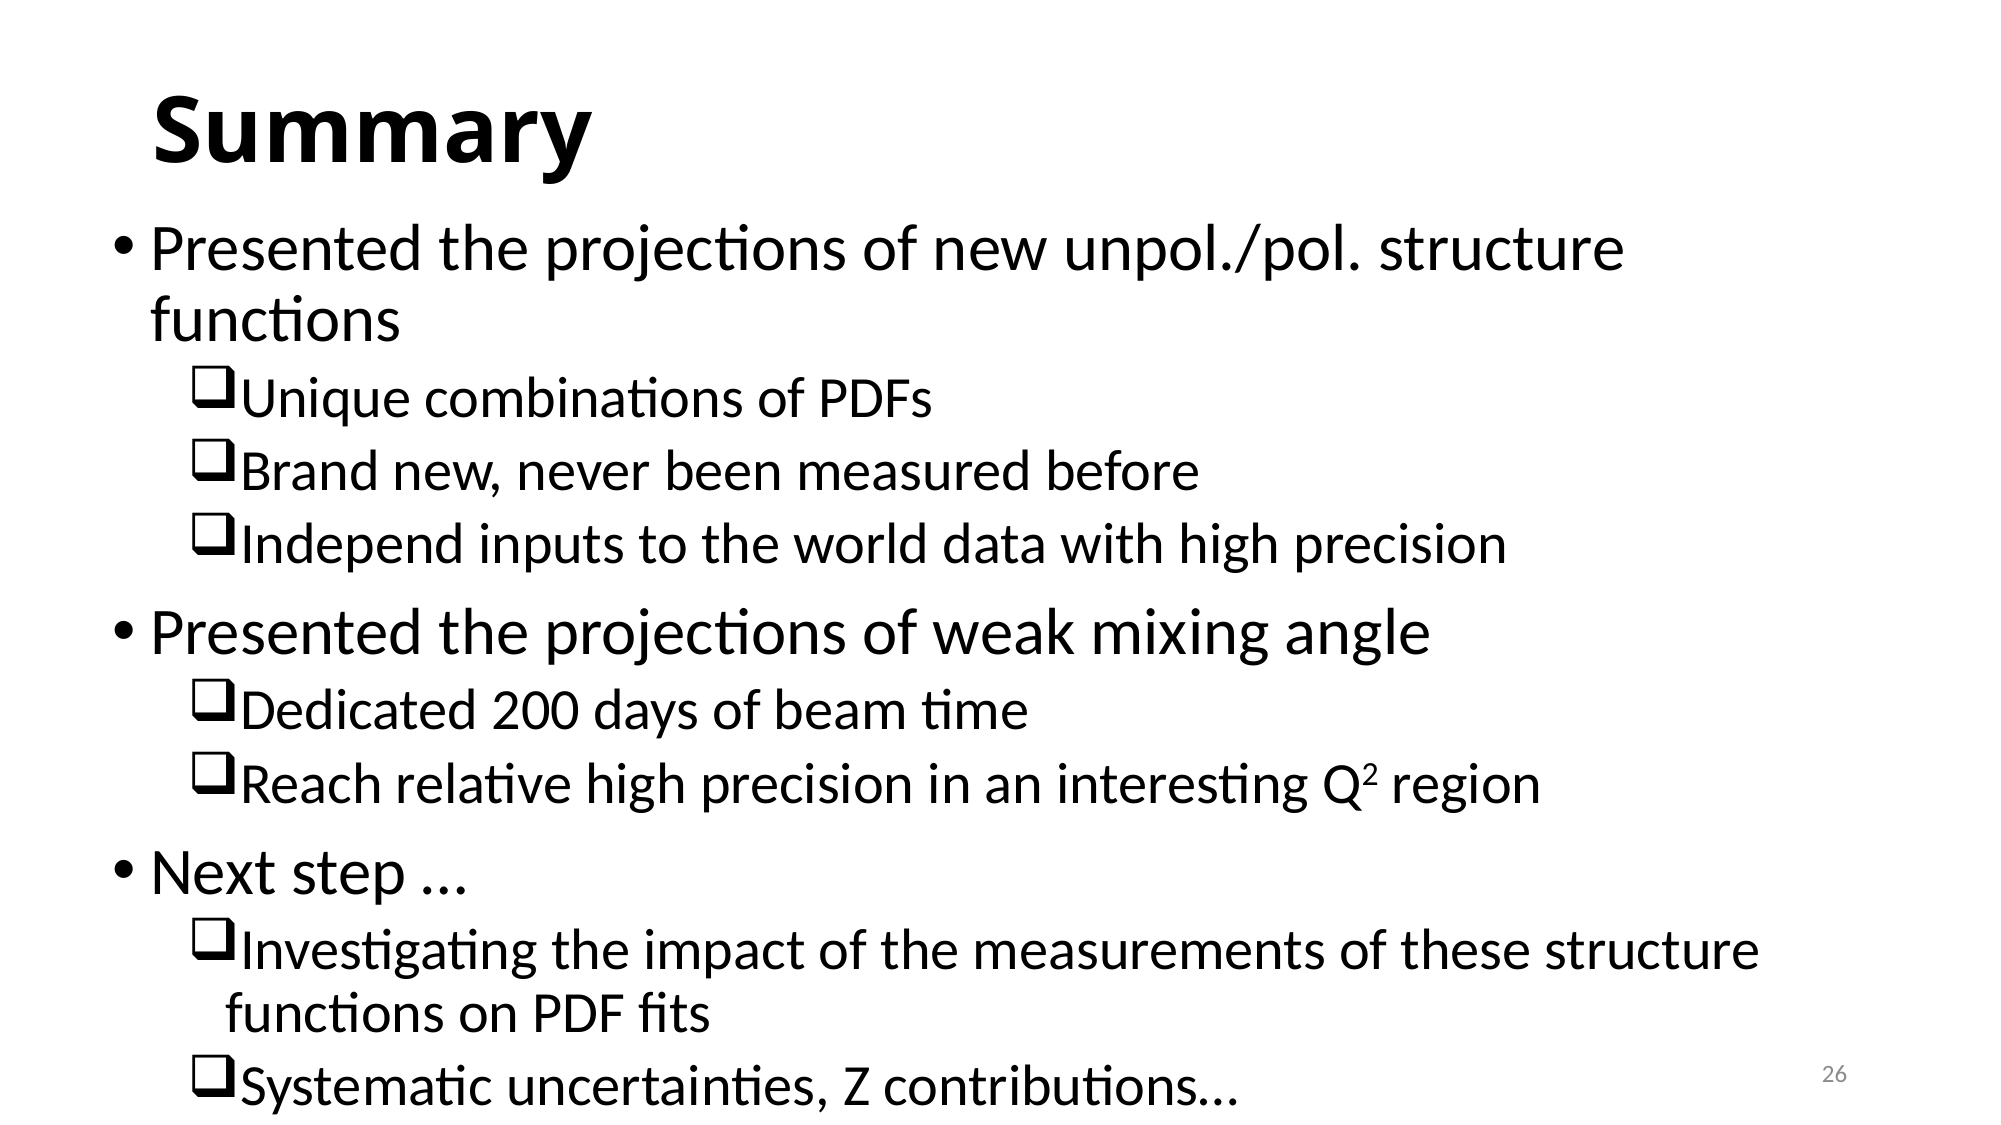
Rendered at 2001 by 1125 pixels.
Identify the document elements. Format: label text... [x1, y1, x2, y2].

title Summary [137, 59, 1863, 205]
list Presented the projections of new unpol./pol. structure functions Unique combinations of PDFs Brand new, never been measured before Independ inputs to the world data with high precision Presented the projections of weak mixing angle Dedicated 200 days of beam time Reach relative high precision in an interesting Q2 region Next step … Investigating the impact of the measurements of these structure functions on PDF fits Systematic uncertainties, Z contributions… [97, 204, 1823, 919]
slide_number 26 [1412, 1042, 1863, 1103]
